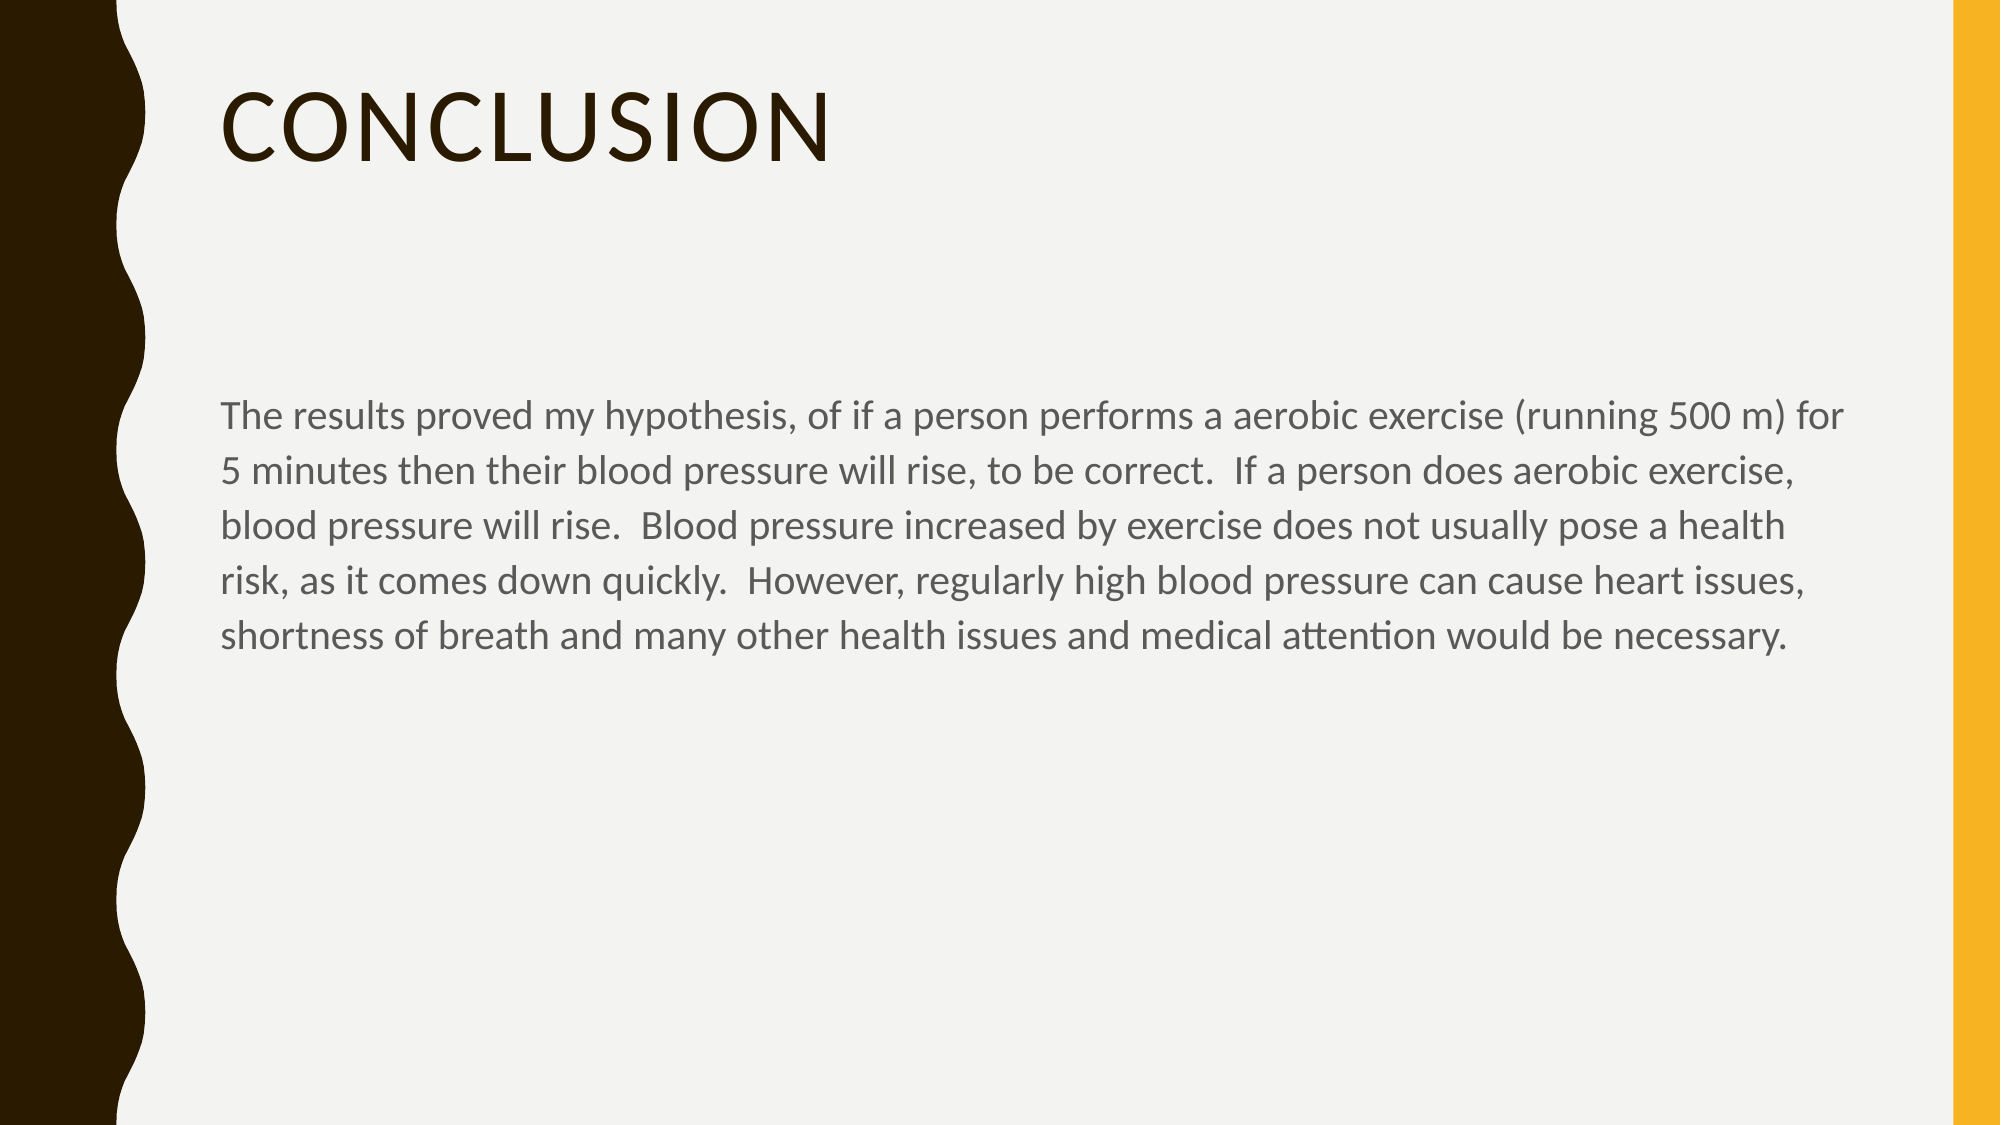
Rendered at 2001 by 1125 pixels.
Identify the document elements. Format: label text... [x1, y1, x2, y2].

list The results proved my hypothesis, of if a person performs a aerobic exercise (running 500 m) for 5 minutes then their blood pressure will rise, to be correct. If a person does aerobic exercise, blood pressure will rise. Blood pressure increased by exercise does not usually pose a health risk, as it comes down quickly. However, regularly high blood pressure can cause heart issues, shortness of breath and many other health issues and medical attention would be necessary. [205, 375, 1875, 965]
title conclusion [205, 62, 1875, 308]
